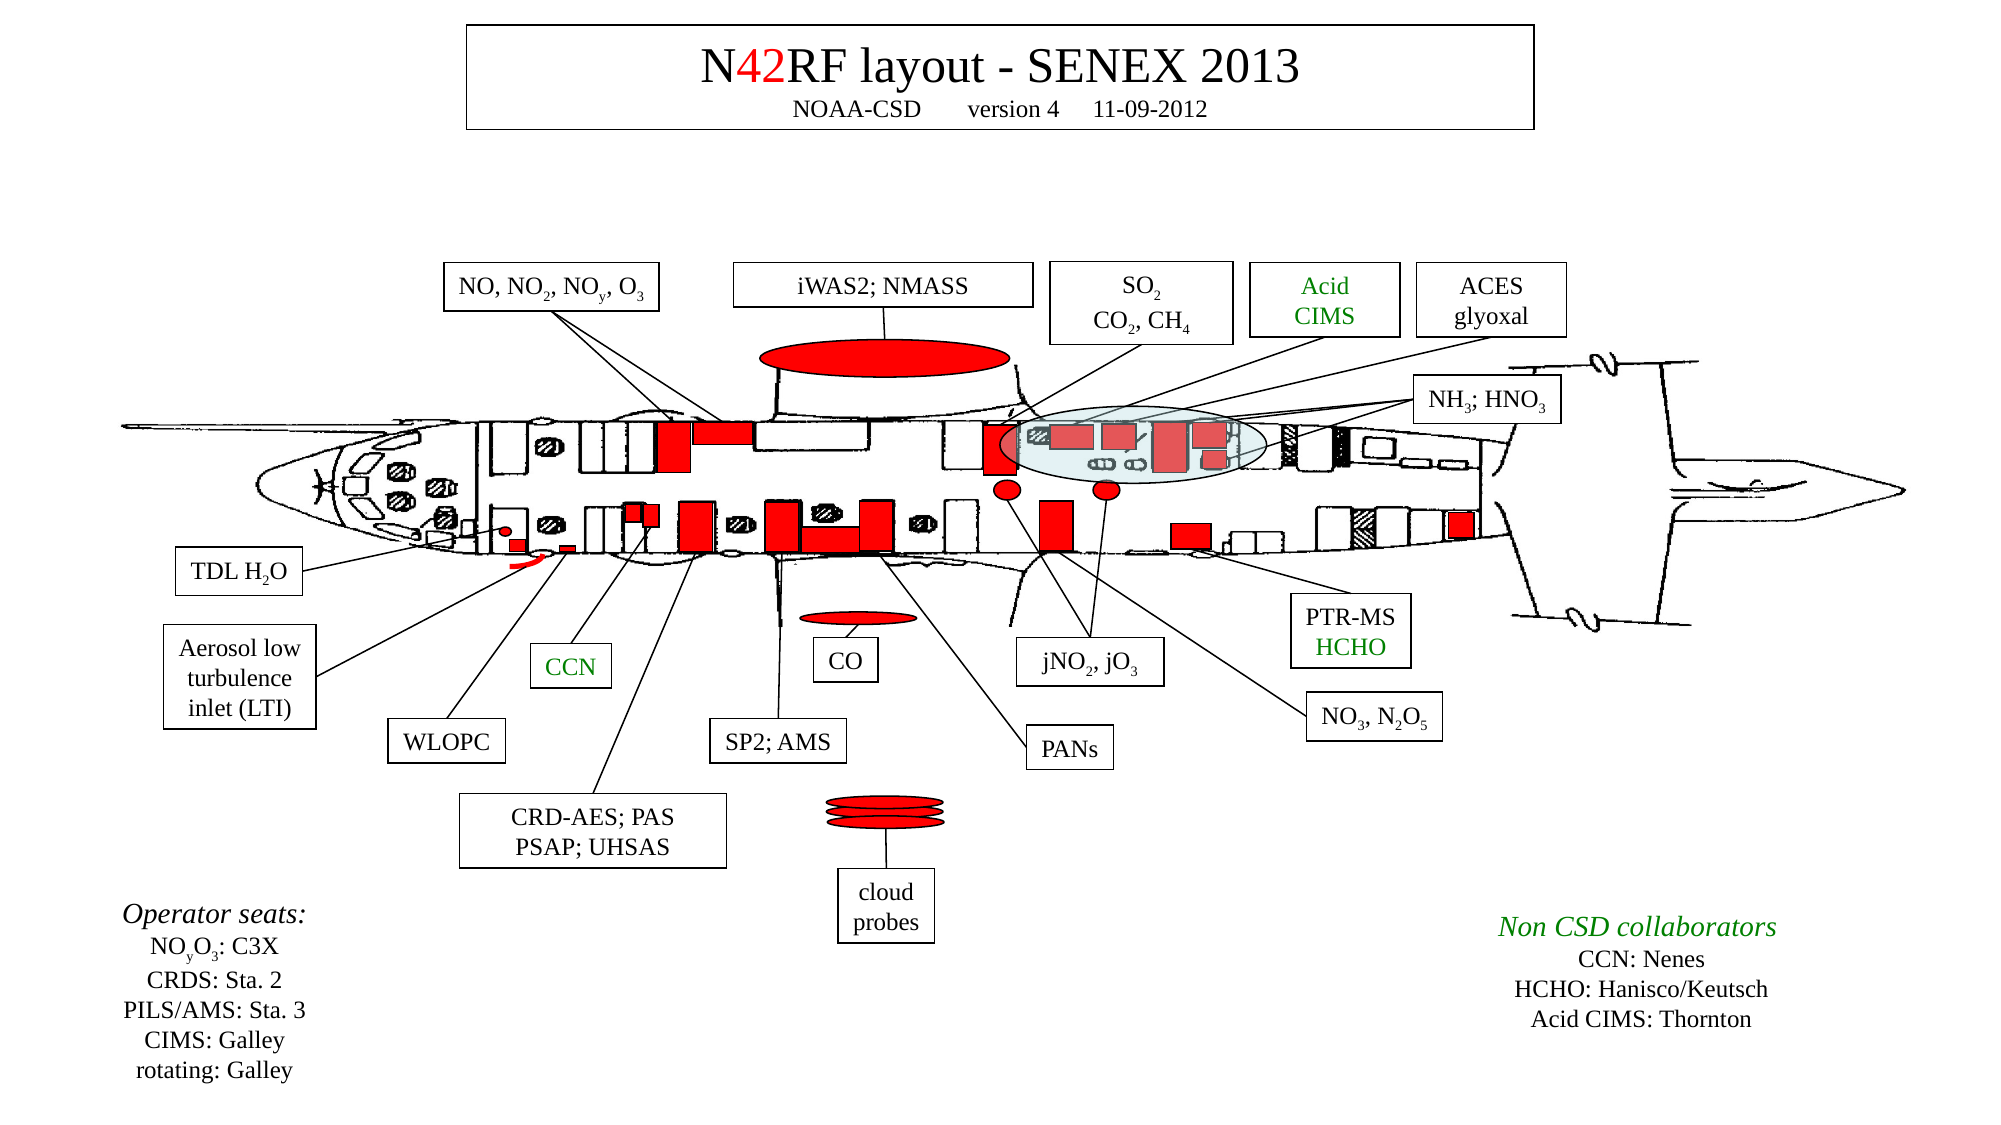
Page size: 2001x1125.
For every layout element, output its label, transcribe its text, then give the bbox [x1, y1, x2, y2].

text_box [827, 815, 945, 829]
text_box SP2; AMS [710, 718, 847, 764]
text_box iWAS2; NMASS [733, 262, 1034, 301]
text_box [317, 566, 441, 678]
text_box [1190, 548, 1352, 594]
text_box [1090, 499, 1107, 638]
text_box ACES glyoxal [1416, 262, 1567, 301]
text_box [1055, 550, 1304, 716]
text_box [551, 307, 724, 423]
text_box NO3, N2O5 [1306, 714, 1443, 741]
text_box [777, 551, 783, 719]
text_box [876, 550, 1026, 748]
text_box CRD-AES; PAS PSAP; UHSAS [459, 793, 727, 868]
text_box [826, 796, 944, 809]
text_box cloud probes [838, 868, 935, 943]
text_box N42RF layout - SENEX 2013 NOAA-CSD version 4 11-09-2012 [466, 24, 1534, 130]
text_box NO, NO2, NOy, O3 [443, 262, 659, 301]
text_box WLOPC [388, 718, 506, 764]
text_box PANs [1026, 725, 1114, 770]
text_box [1144, 338, 1492, 425]
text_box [1226, 433, 1412, 460]
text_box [845, 624, 859, 638]
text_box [303, 528, 502, 570]
text_box SO2 CO2, CH4 [1049, 261, 1234, 301]
picture [1026, 638, 1055, 703]
text_box Aerosol low turbulence inlet (LTI) [163, 714, 317, 730]
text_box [592, 551, 696, 794]
text_box Acid CIMS [1249, 262, 1400, 301]
picture [85, 301, 1934, 703]
text_box Non CSD collaborators CCN: Nenes HCHO: Hanisco/Keutsch Acid CIMS: Thornton [1483, 900, 1800, 1040]
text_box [570, 526, 652, 644]
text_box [999, 337, 1142, 426]
text_box Operator seats: NOyO3: C3X CRDS: Sta. 2 PILS/AMS: Sta. 3 CIMS: Galley rotating: Galley [107, 887, 323, 1091]
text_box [446, 551, 568, 719]
text_box [826, 807, 944, 817]
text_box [1006, 499, 1088, 638]
